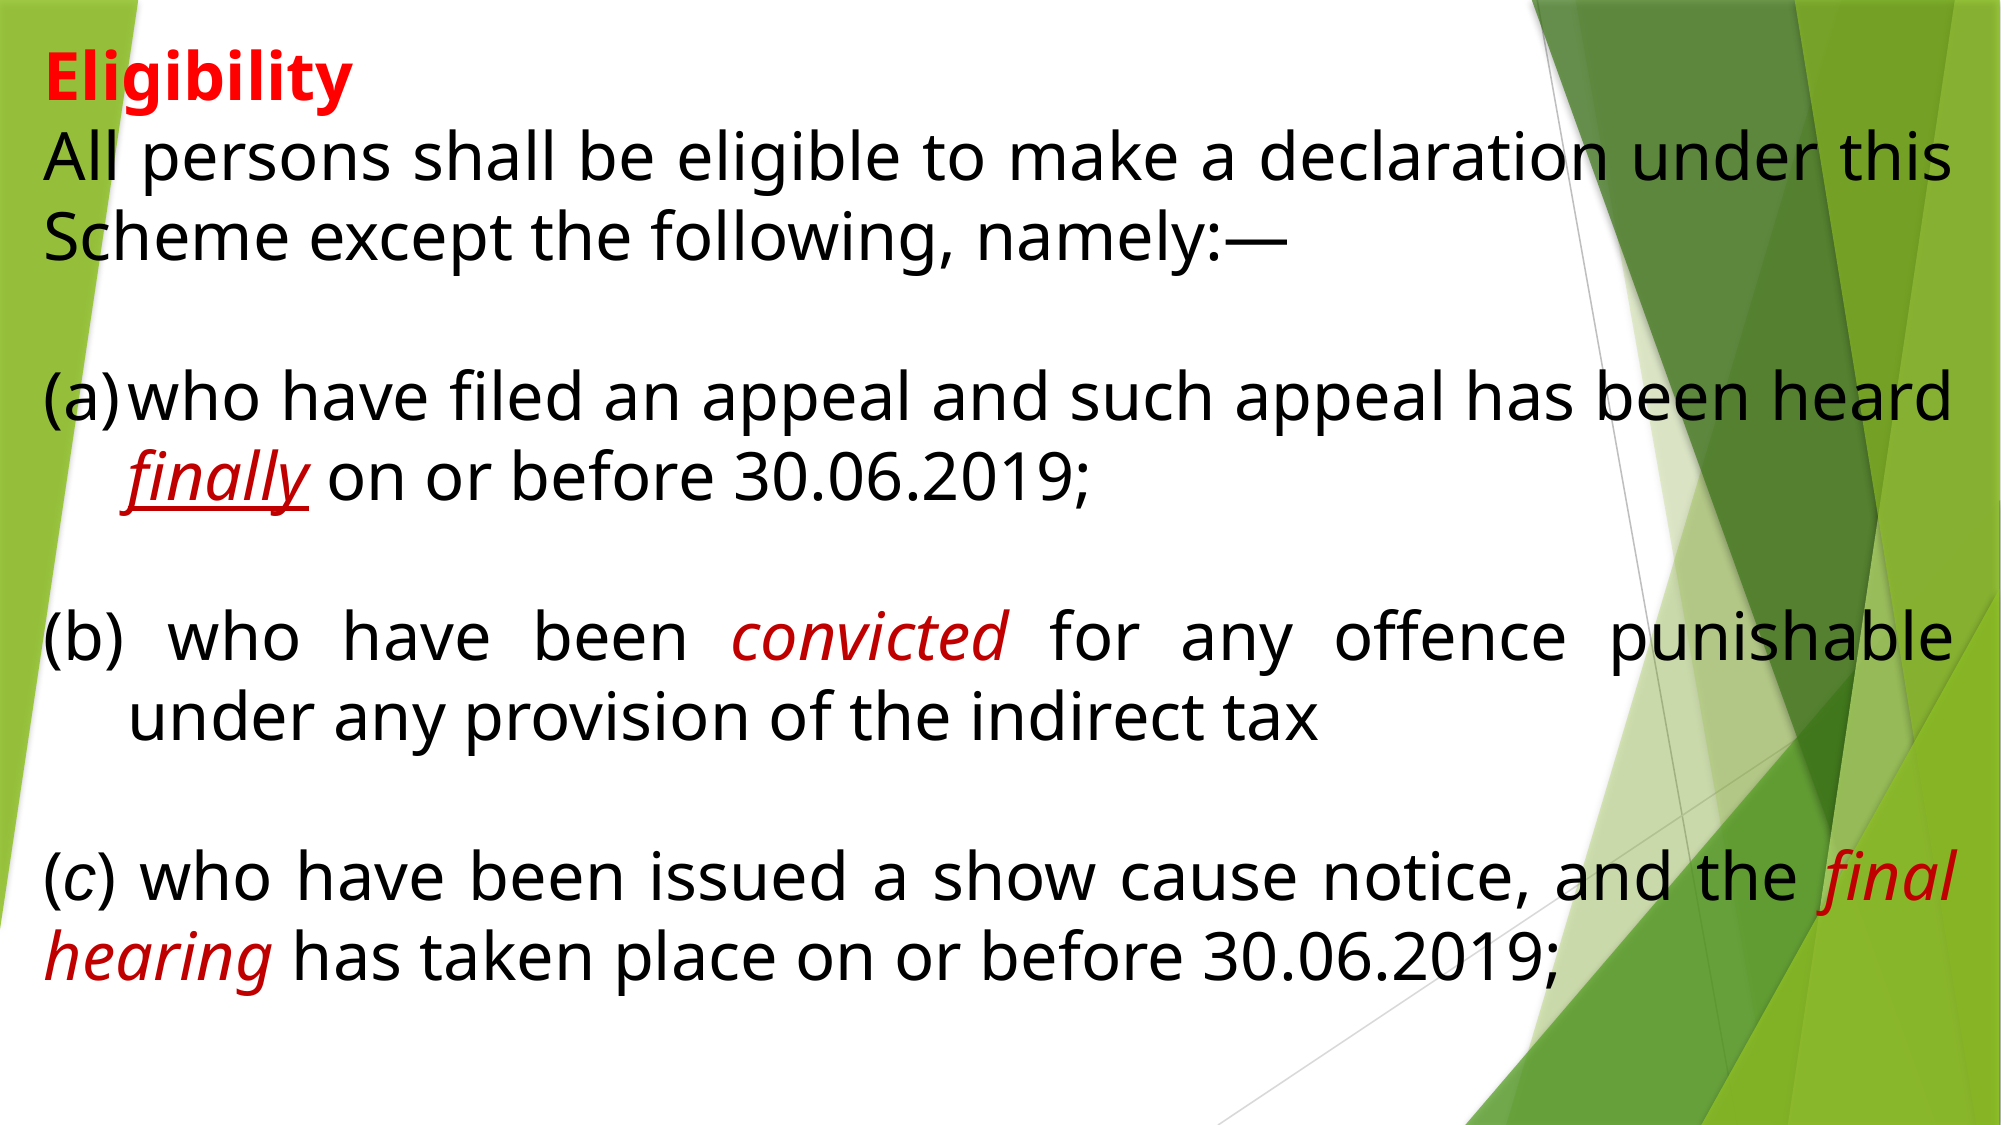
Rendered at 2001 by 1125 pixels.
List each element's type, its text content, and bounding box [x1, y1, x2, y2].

text_box Eligibility All persons shall be eligible to make a declaration under this Scheme except the following, namely:— who have filed an appeal and such appeal has been heard finally on or before 30.06.2019; who have been convicted for any offence punishable under any provision of the indirect tax (c) who have been issued a show cause notice, and the final hearing has taken place on or before 30.06.2019; [28, 26, 1972, 1081]
